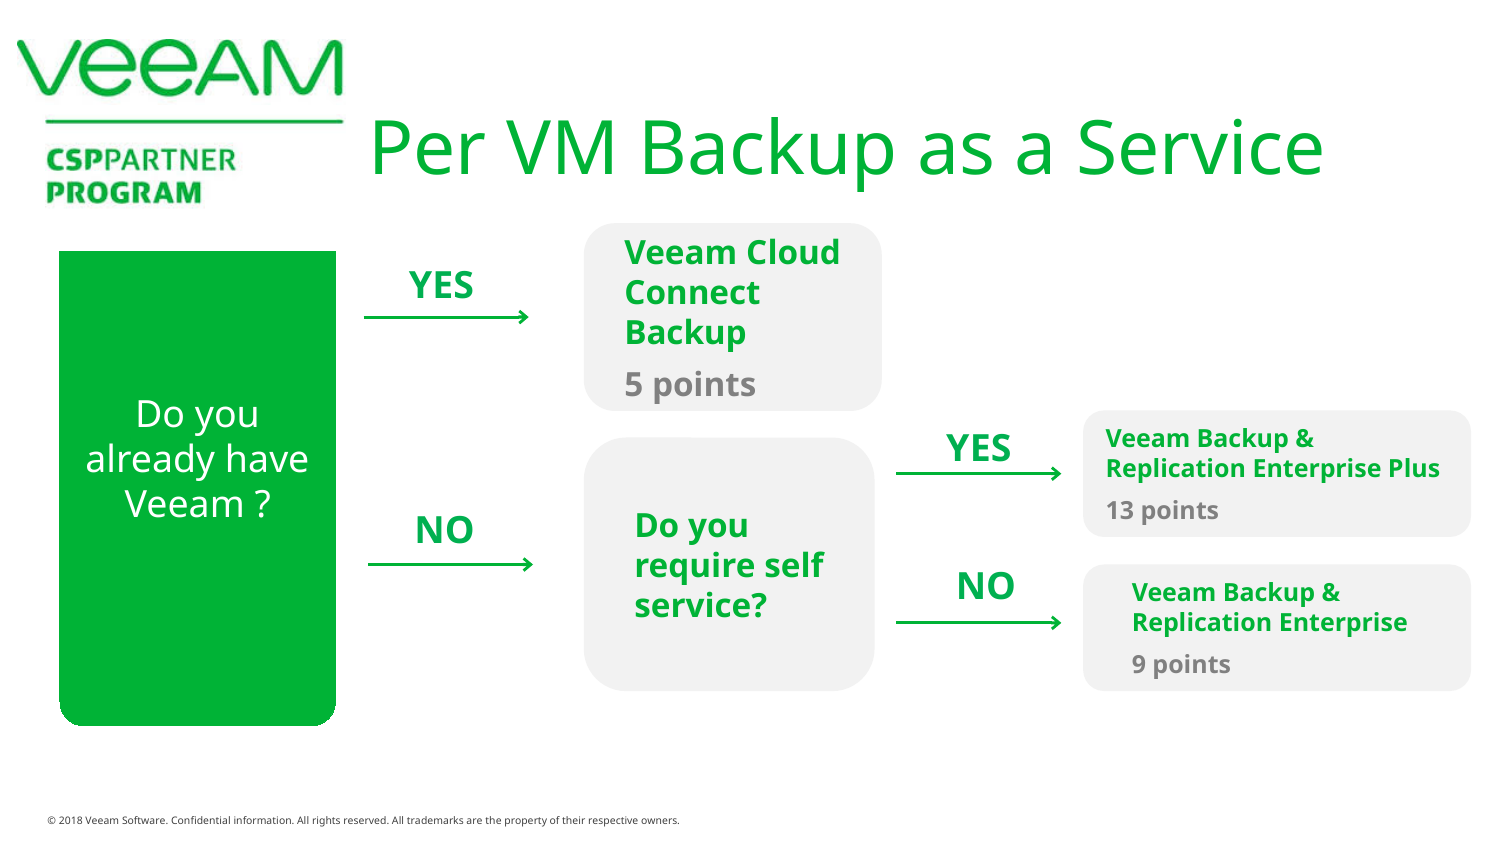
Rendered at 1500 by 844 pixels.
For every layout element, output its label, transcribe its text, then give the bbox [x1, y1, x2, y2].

text_box YES [397, 255, 486, 312]
text_box NO [944, 556, 1028, 613]
title Per VM Backup as a Service [368, 99, 1500, 191]
text_box Veeam Backup & Replication Enterprise 9 points [1083, 564, 1472, 692]
text_box Do you already have Veeam ? [59, 260, 336, 726]
text_box Veeam Backup & Replication Enterprise Plus 13 points [1083, 410, 1472, 537]
text_box Veeam Cloud Connect Backup 5 points [583, 223, 882, 411]
text_box Do you require self service? [583, 437, 875, 692]
text_box NO [403, 500, 486, 557]
picture [17, 39, 347, 251]
text_box YES [934, 418, 1023, 473]
